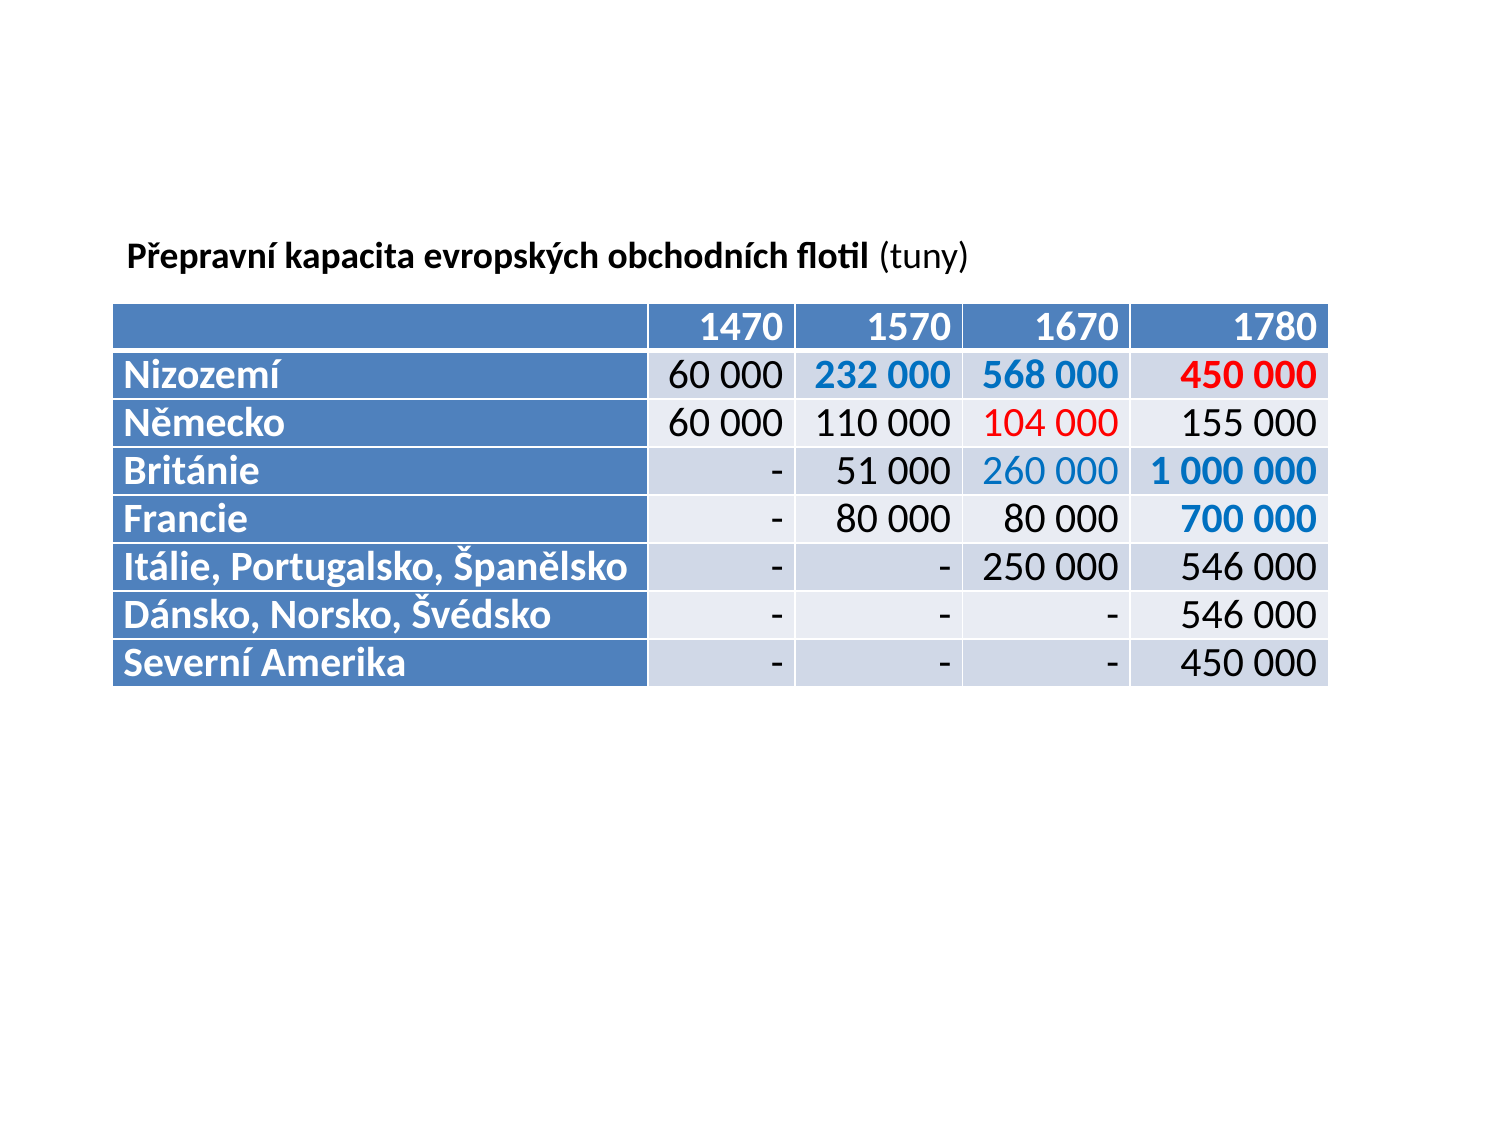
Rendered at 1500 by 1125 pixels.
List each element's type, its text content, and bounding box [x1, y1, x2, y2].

table_cell 104 000 [963, 400, 1129, 446]
table_cell - [796, 592, 962, 638]
table_header [113, 304, 647, 348]
table_cell Severní Amerika [113, 640, 647, 686]
table_cell - [649, 592, 794, 638]
table_cell Nizozemí [113, 353, 647, 398]
table_cell - [649, 448, 794, 494]
table_cell - [963, 640, 1129, 686]
table_header 1570 [796, 304, 962, 348]
table_cell 700 000 [1131, 496, 1328, 542]
table_cell 450 000 [1131, 640, 1328, 686]
table_cell 1 000 000 [1131, 448, 1328, 494]
table_cell 250 000 [963, 544, 1129, 590]
table_cell 60 000 [649, 353, 794, 398]
table_cell Francie [113, 496, 647, 542]
table_cell - [796, 544, 962, 590]
table_cell 80 000 [963, 496, 1129, 542]
table_cell Dánsko, Norsko, Švédsko [113, 592, 647, 638]
table_cell - [649, 640, 794, 686]
text_box Přepravní kapacita evropských obchodních flotil (tuny) [112, 223, 1010, 283]
table_cell 568 000 [963, 353, 1129, 398]
table_cell 546 000 [1131, 544, 1328, 590]
table_cell 110 000 [796, 400, 962, 446]
table_cell 155 000 [1131, 400, 1328, 446]
table_cell - [649, 496, 794, 542]
table_cell 450 000 [1131, 353, 1328, 398]
table_cell 546 000 [1131, 592, 1328, 638]
table_cell Itálie, Portugalsko, Španělsko [113, 544, 647, 590]
table_header 1670 [963, 304, 1129, 348]
table_cell - [963, 592, 1129, 638]
table_cell 80 000 [796, 496, 962, 542]
table_header 1780 [1131, 304, 1328, 348]
table_header 1470 [649, 304, 794, 348]
table_cell 260 000 [963, 448, 1129, 494]
table_cell Británie [113, 448, 647, 494]
table_cell 232 000 [796, 353, 962, 398]
table_cell 51 000 [796, 448, 962, 494]
table_cell Německo [113, 400, 647, 446]
table_cell - [649, 544, 794, 590]
table_cell 60 000 [649, 400, 794, 446]
table_cell - [796, 640, 962, 686]
